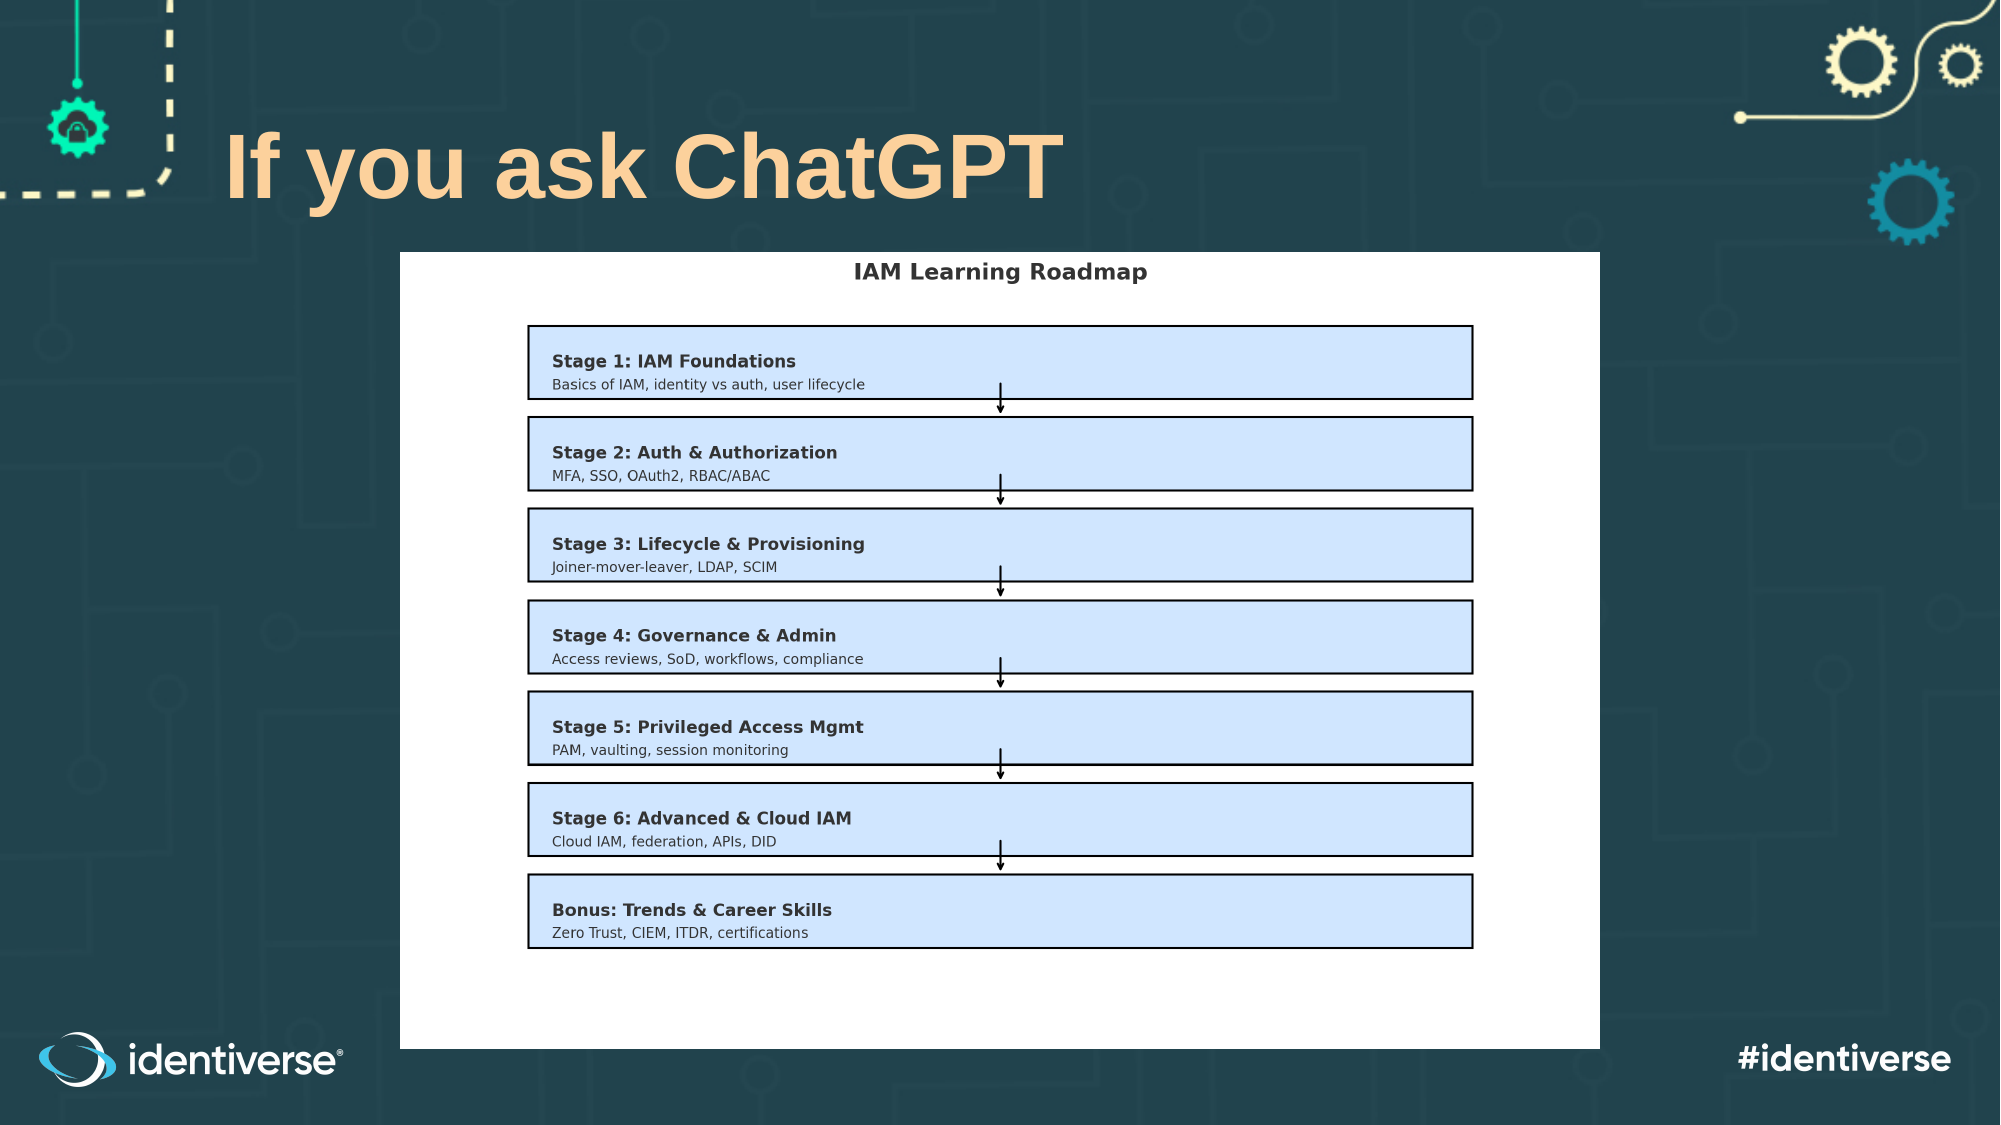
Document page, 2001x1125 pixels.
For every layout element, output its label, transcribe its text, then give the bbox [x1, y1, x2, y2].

title If you ask ChatGPT [209, 59, 1800, 278]
picture [0, 0, 2000, 1125]
